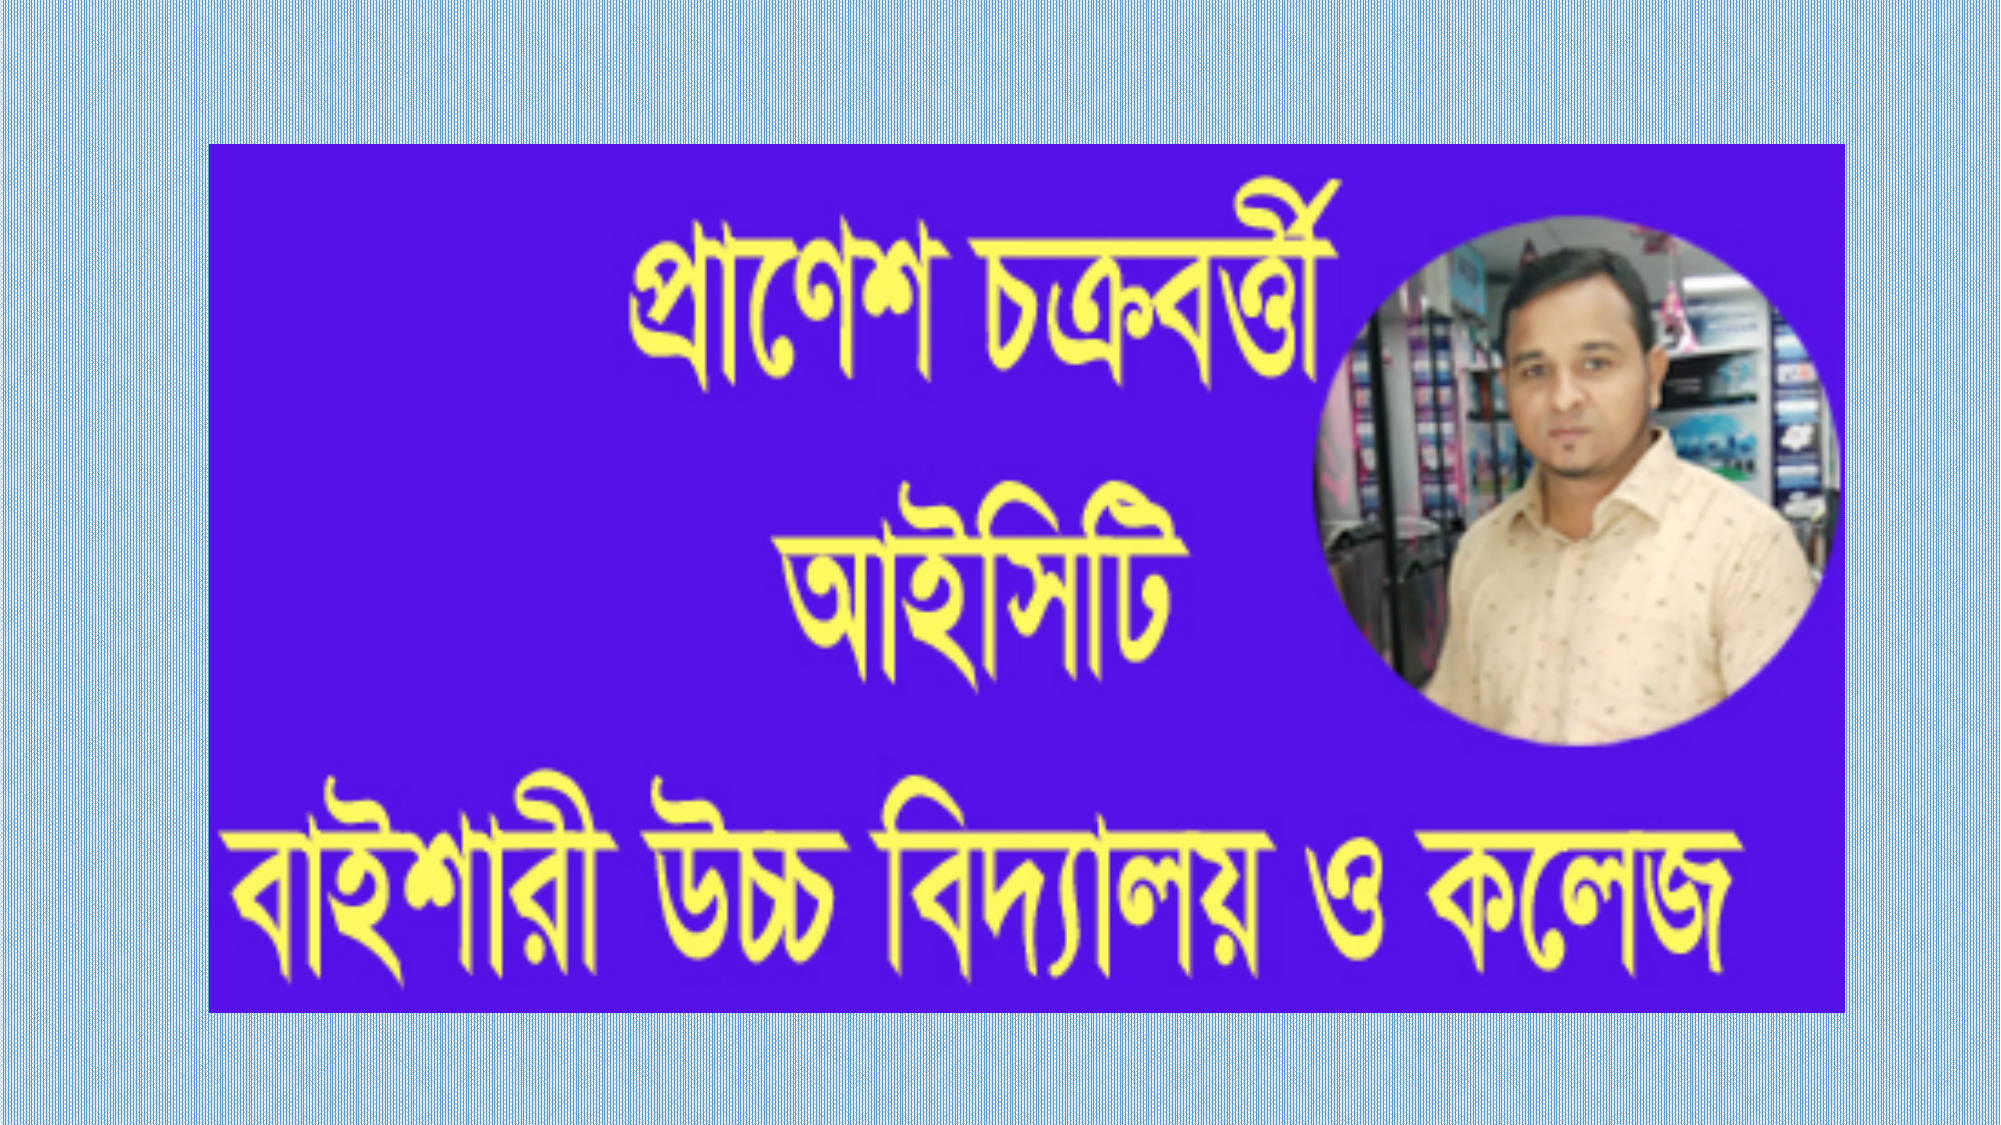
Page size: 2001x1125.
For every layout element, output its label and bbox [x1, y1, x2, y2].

picture [209, 144, 1845, 1013]
